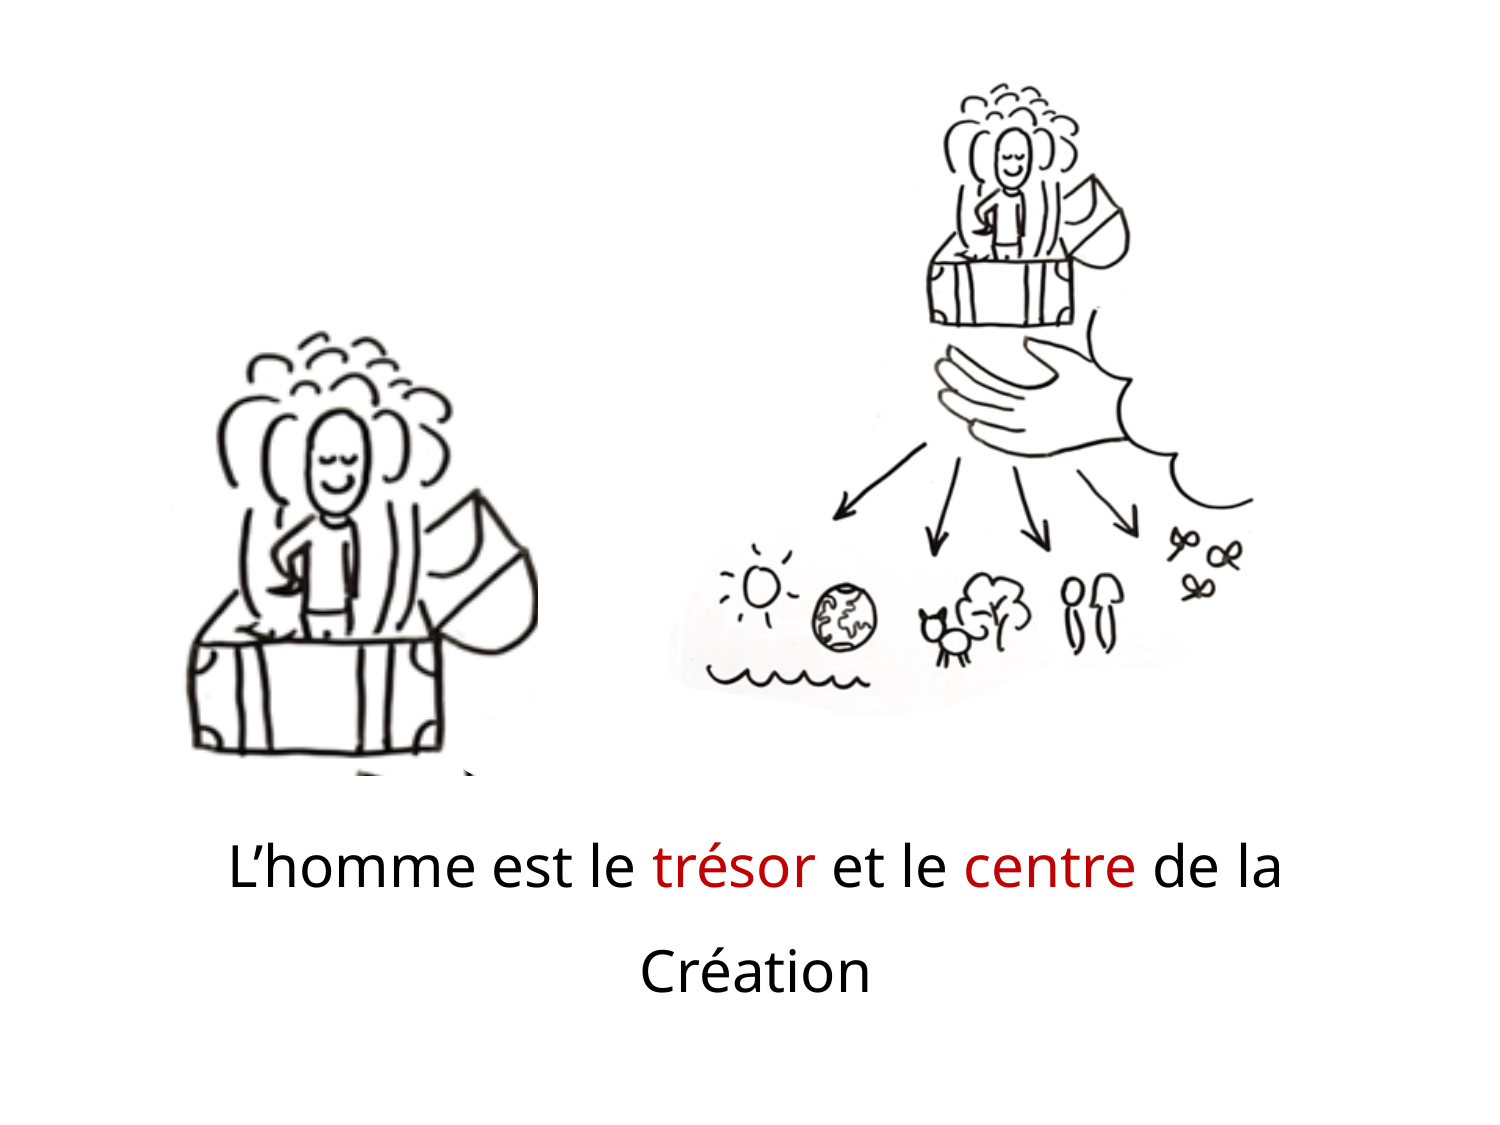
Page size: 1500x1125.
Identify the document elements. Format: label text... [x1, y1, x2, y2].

text_box L’homme est le trésor et le centre de la Création [171, 786, 1341, 1082]
picture [667, 66, 1309, 719]
picture [147, 302, 539, 776]
